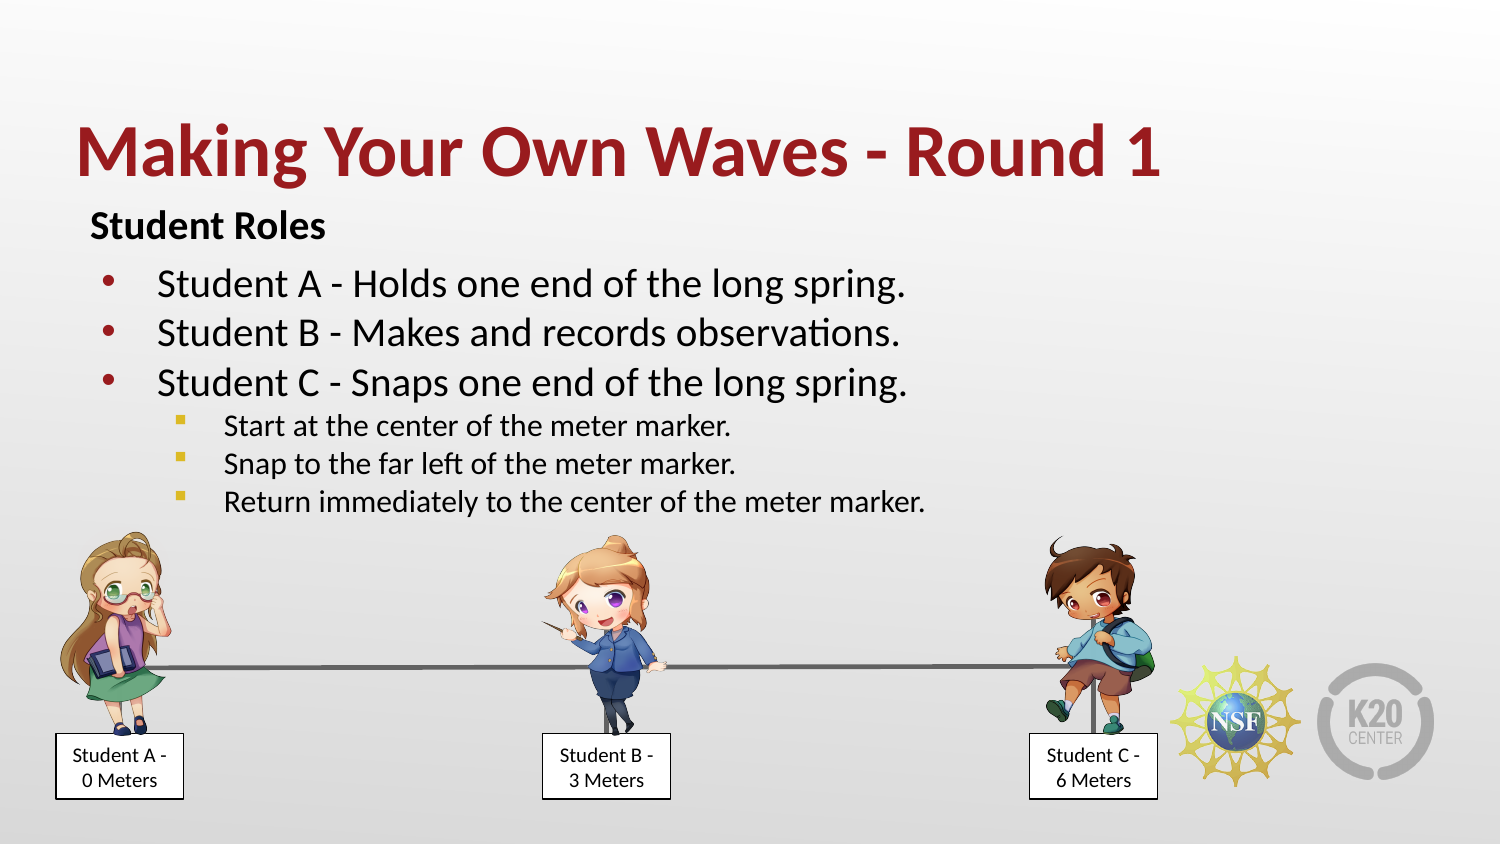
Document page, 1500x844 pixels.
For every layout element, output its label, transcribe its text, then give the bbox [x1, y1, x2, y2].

title Making Your Own Waves - Round 1 [75, 50, 1202, 191]
picture [1300, 646, 1451, 797]
list Student Roles Student A - Holds one end of the long spring. Student B - Makes and records observations. Student C - Snaps one end of the long spring. Start at the center of the meter marker. Snap to the far left of the meter marker. Return immediately to the center of the meter marker. [75, 191, 1425, 528]
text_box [49, 527, 1164, 800]
